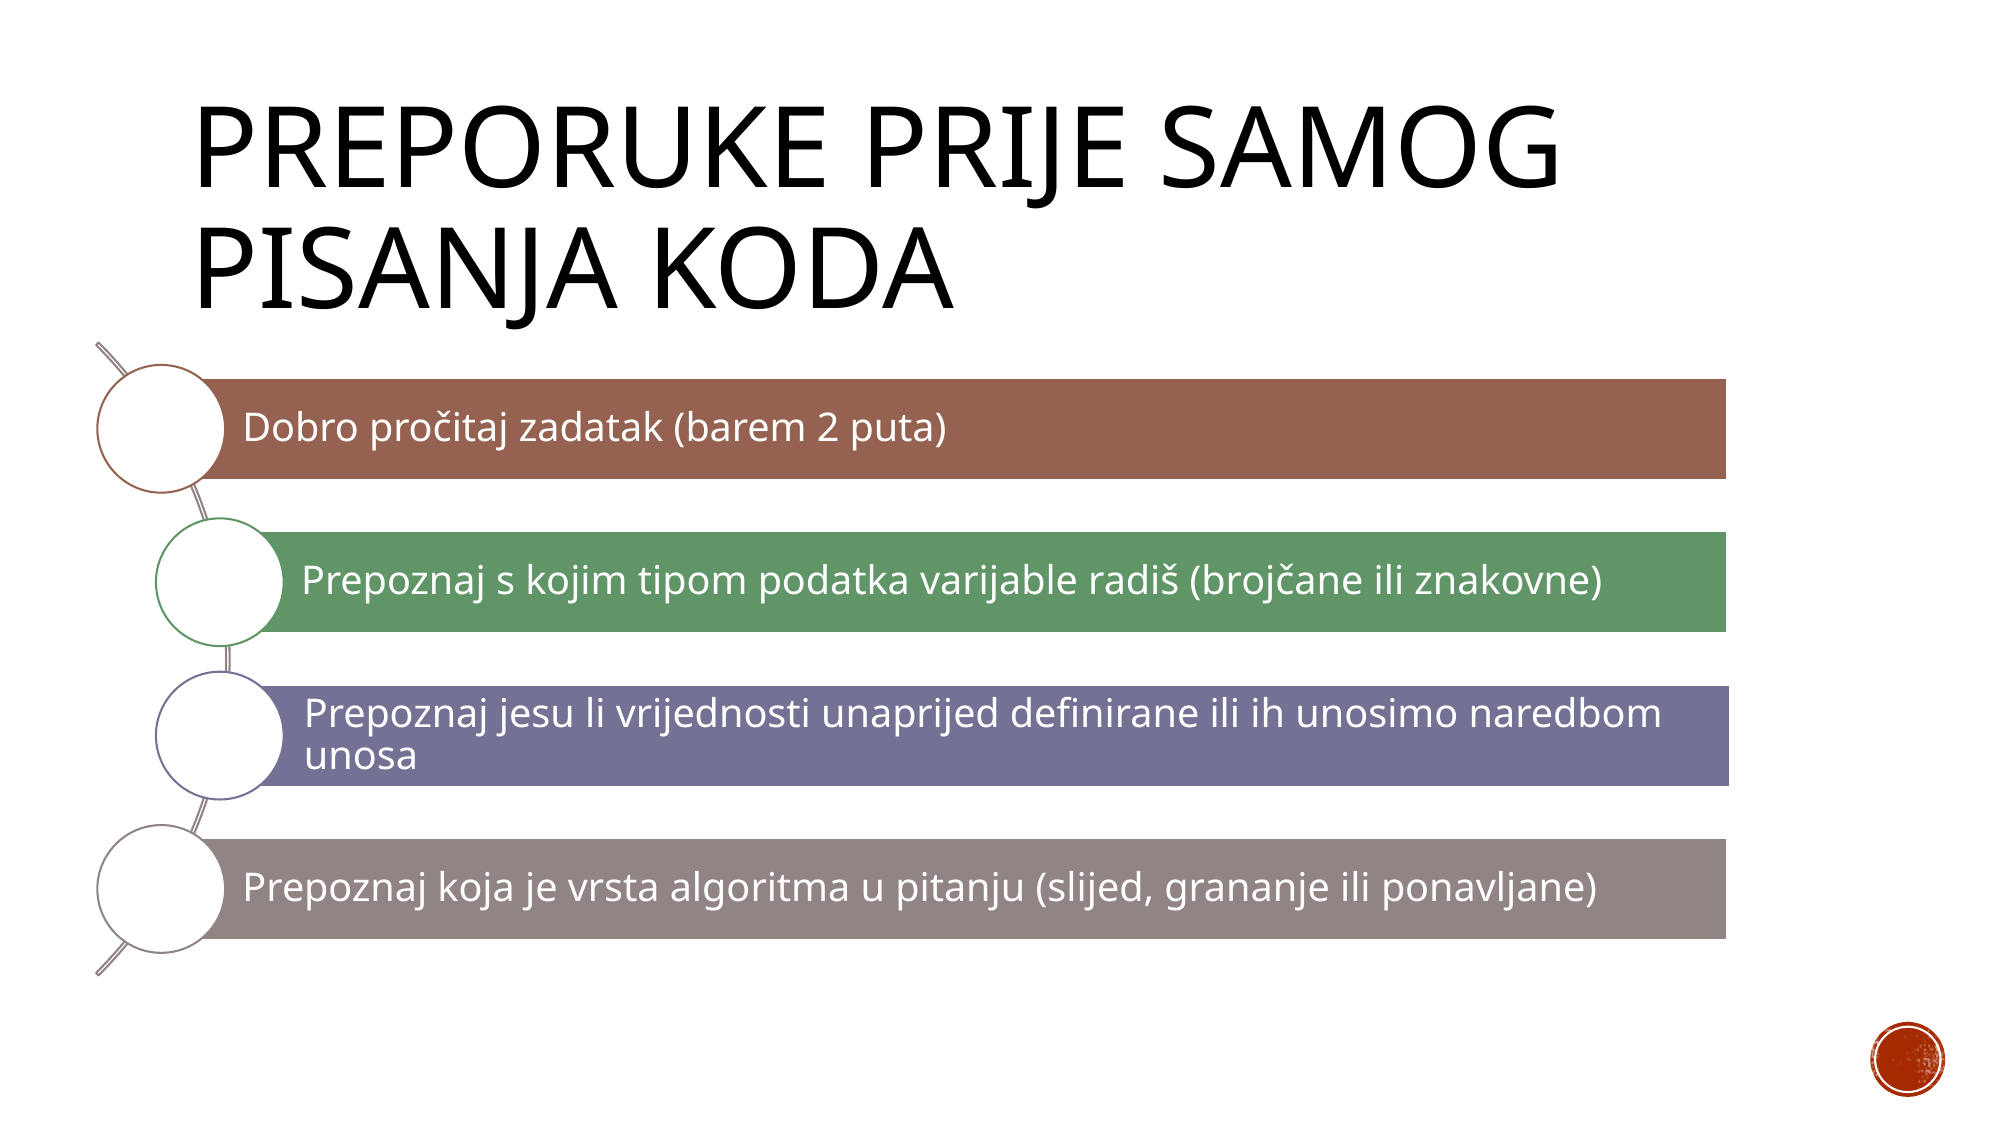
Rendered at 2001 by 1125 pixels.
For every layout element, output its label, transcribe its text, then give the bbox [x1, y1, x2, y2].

title preporuke prije samog Pisanja koda [175, 79, 1826, 344]
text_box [92, 328, 1735, 990]
